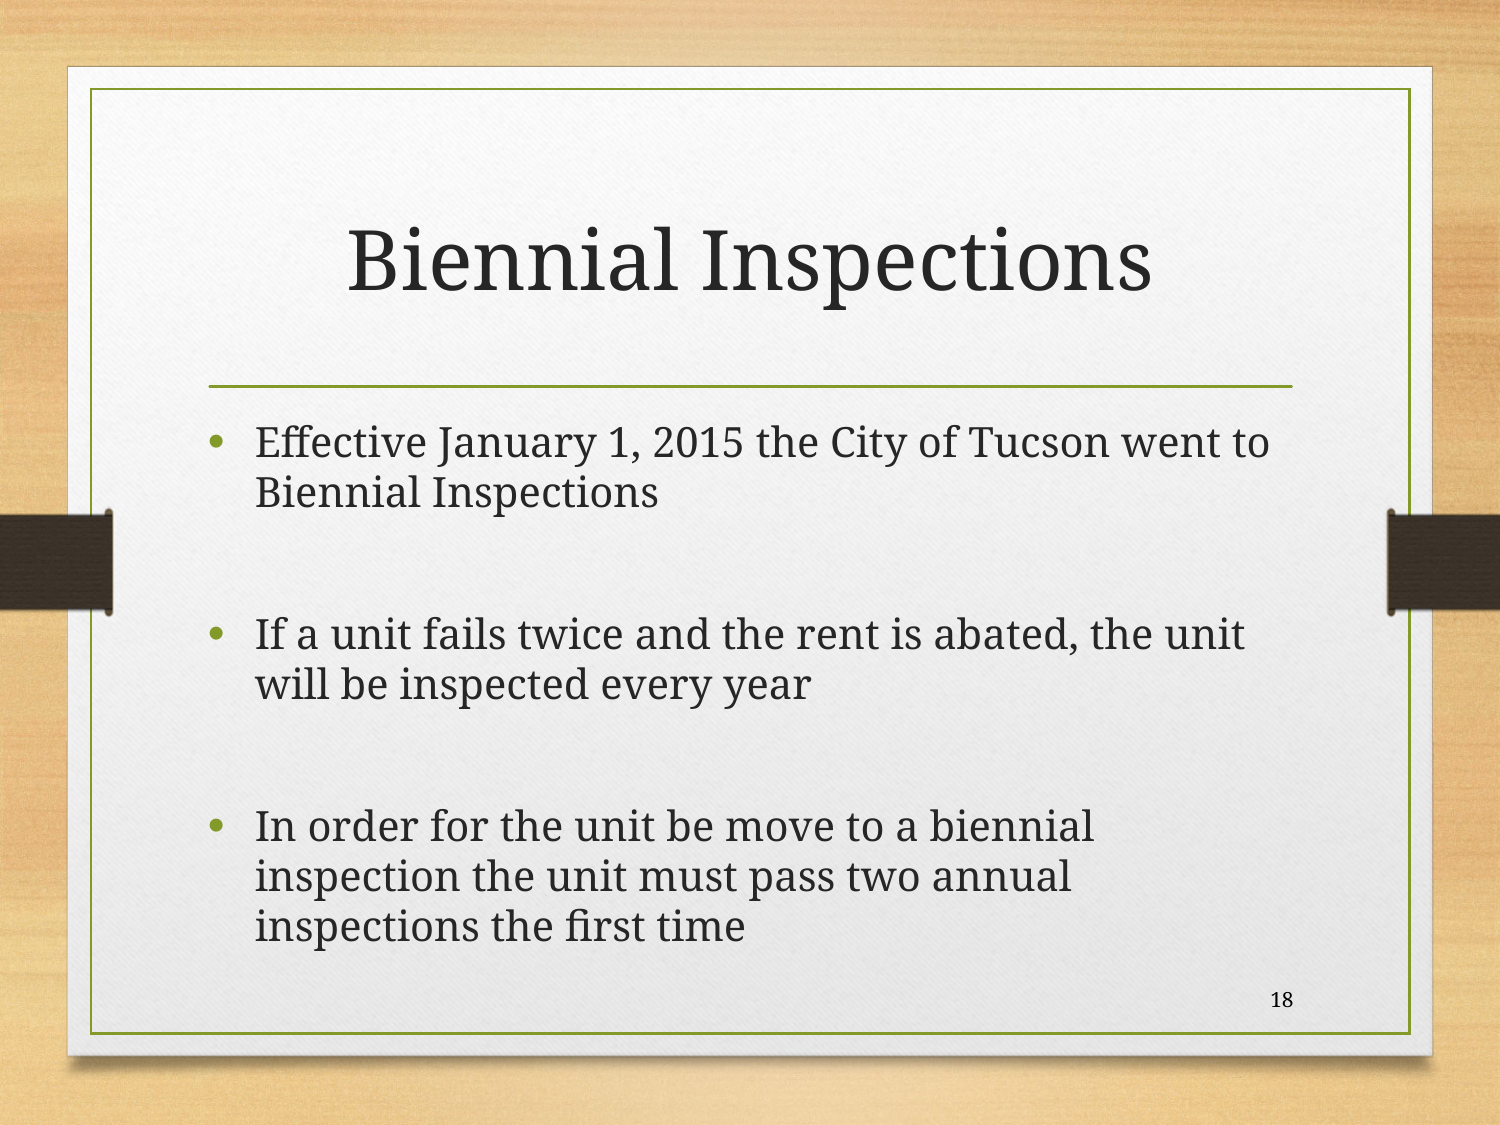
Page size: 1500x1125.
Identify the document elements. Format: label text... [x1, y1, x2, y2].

slide_number 18 [1243, 977, 1309, 1024]
title Biennial Inspections [192, 150, 1309, 364]
picture [0, 0, 1500, 1125]
list Effective January 1, 2015 the City of Tucson went to Biennial Inspections If a unit fails twice and the rent is abated, the unit will be inspected every year In order for the unit be move to a biennial inspection the unit must pass two annual inspections the first time [192, 408, 1309, 974]
